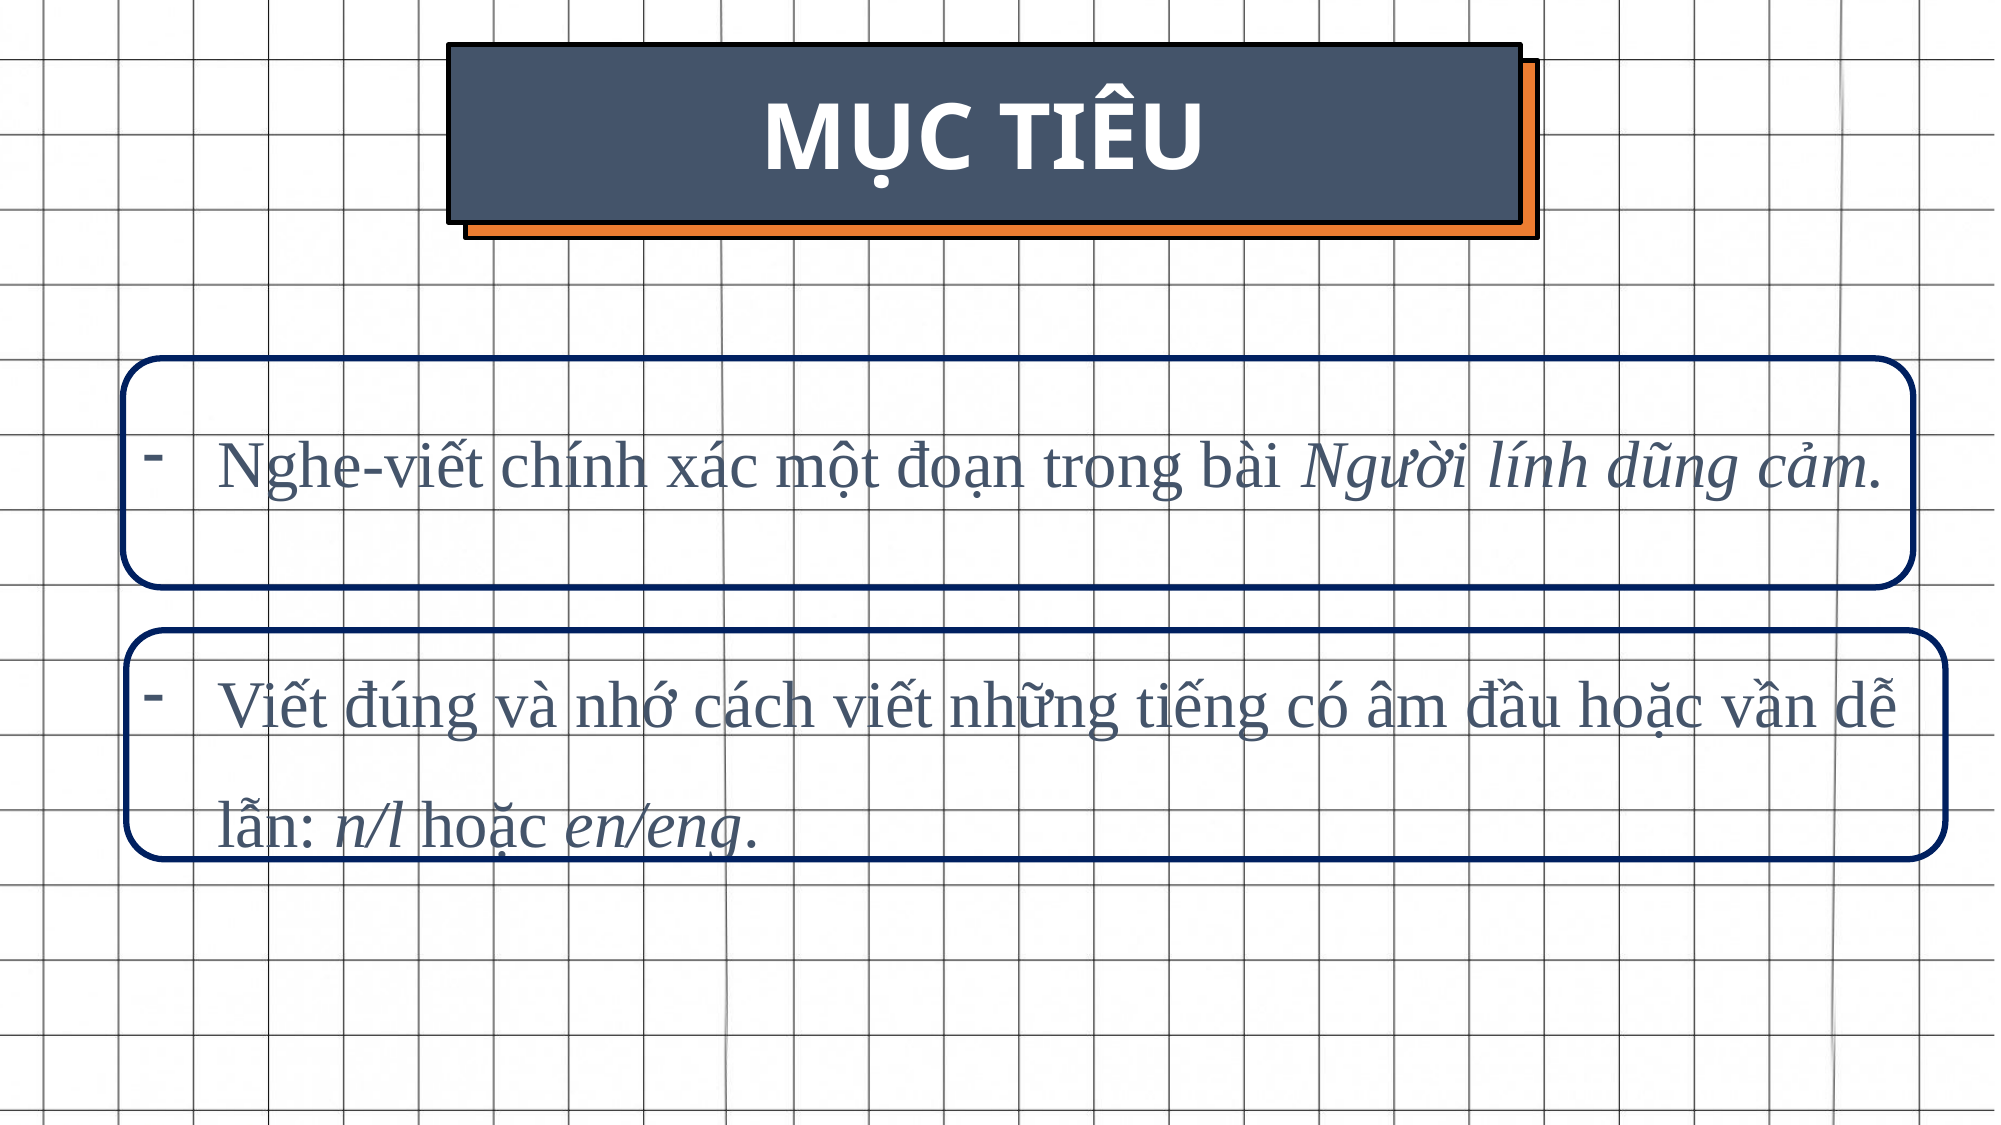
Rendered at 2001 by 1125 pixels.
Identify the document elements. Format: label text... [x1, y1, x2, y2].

picture [0, 0, 2001, 1125]
text_box [125, 629, 1947, 861]
text_box Nghe-viết chính xác một đoạn trong bài Người lính dũng cảm. Viết đúng và nhớ cách viết những tiếng có âm đầu hoặc vần dễ lẫn: n/l hoặc en/eng. [127, 836, 1918, 869]
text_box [448, 44, 1538, 238]
text_box [121, 357, 1915, 589]
text_box Nghe-viết chính xác một đoạn trong bài Người lính dũng cảm. Viết đúng và nhớ cách viết những tiếng có âm đầu hoặc vần dễ lẫn: n/l hoặc en/eng. [127, 373, 1918, 654]
text_box MỤC TIÊU [192, 70, 448, 196]
text_box MỤC TIÊU [1538, 70, 1776, 196]
